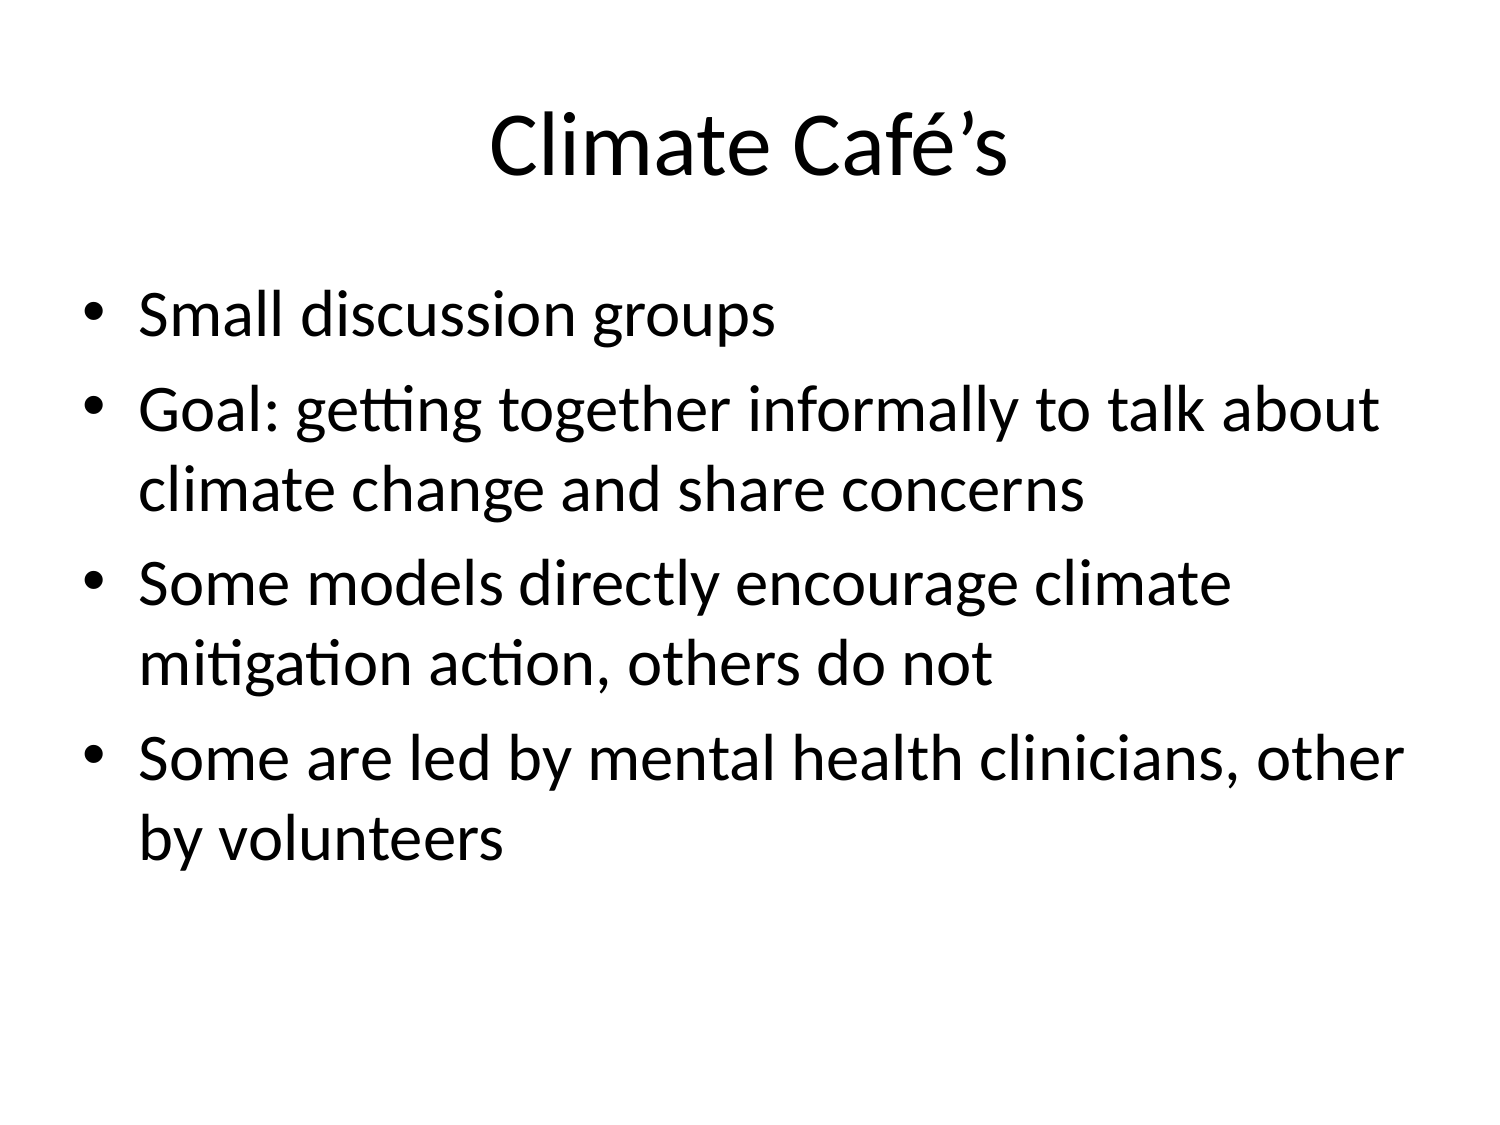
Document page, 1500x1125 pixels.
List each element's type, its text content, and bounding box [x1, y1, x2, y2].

title Climate Café’s [74, 44, 1426, 234]
list Small discussion groups Goal: getting together informally to talk about climate change and share concerns Some models directly encourage climate mitigation action, others do not Some are led by mental health clinicians, other by volunteers [74, 261, 1426, 1006]
